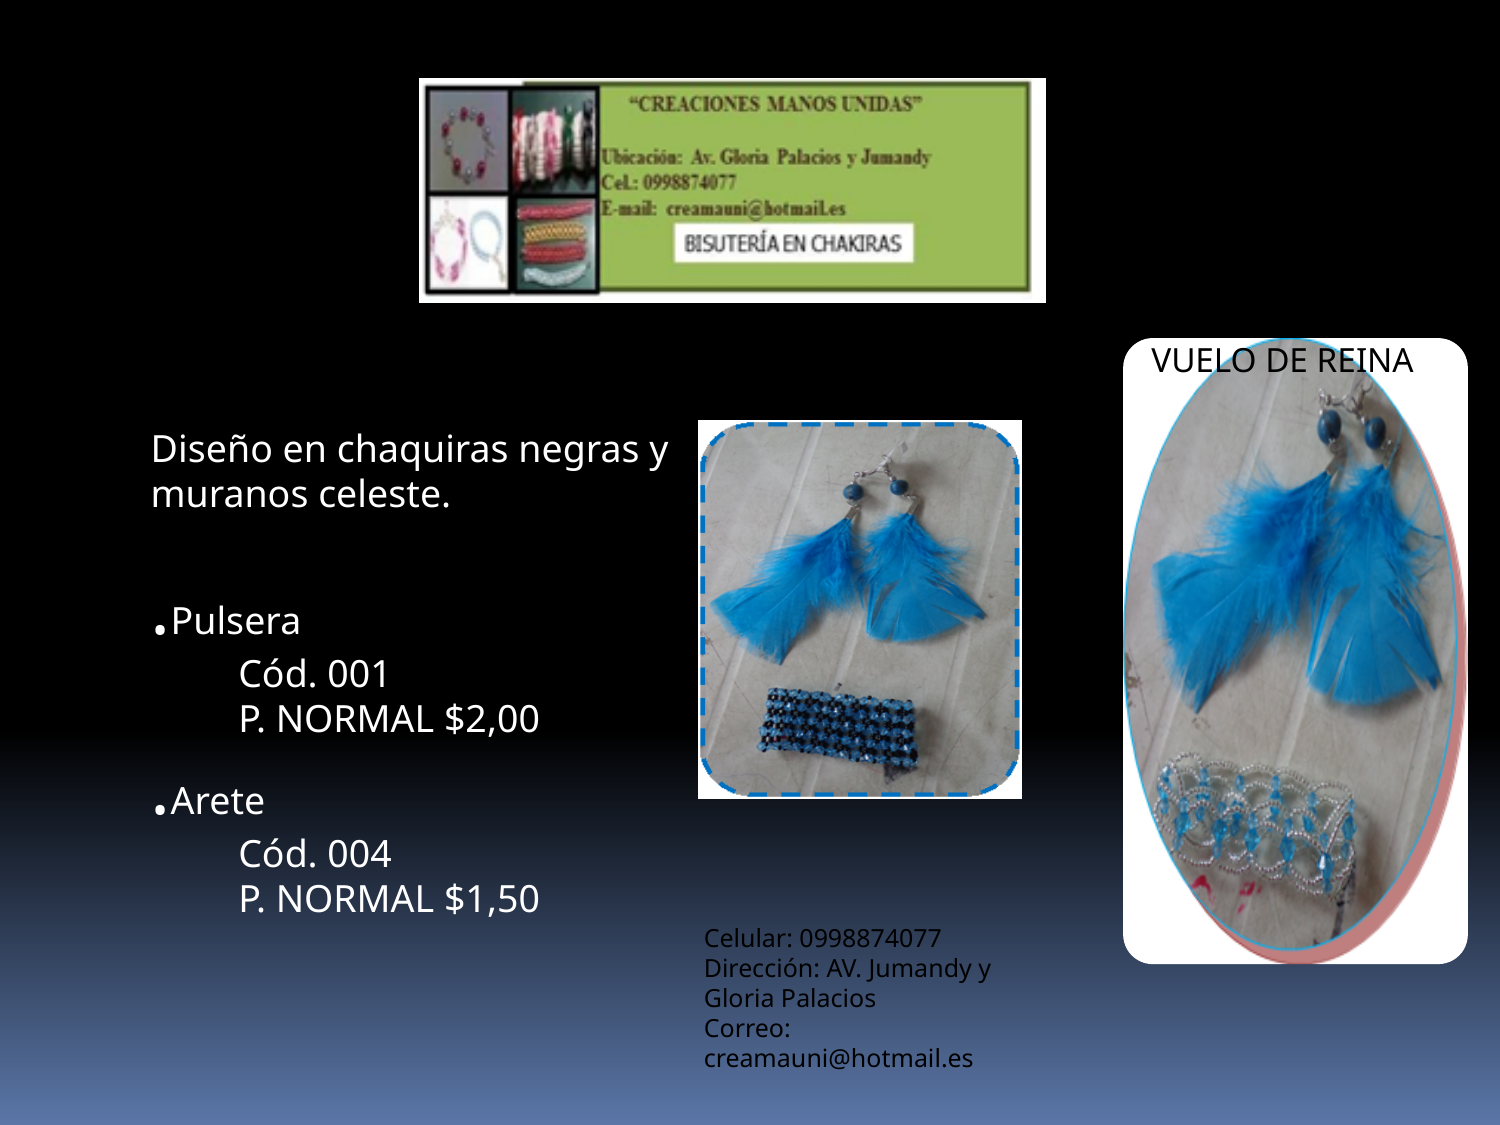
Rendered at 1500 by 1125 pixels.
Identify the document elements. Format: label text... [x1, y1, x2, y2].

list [418, 77, 1046, 303]
picture [1122, 337, 1469, 965]
text_box Celular: 0998874077 Dirección: AV. Jumandy y Gloria Palacios Correo: creamauni@hotmail.es [698, 916, 1022, 1071]
text_box Diseño en chaquiras negras y muranos celeste. .Pulsera Cód. 001 P. NORMAL $2,00 .Arete Cód. 004 P. NORMAL $1,50 [135, 282, 703, 1017]
picture [697, 420, 1023, 800]
